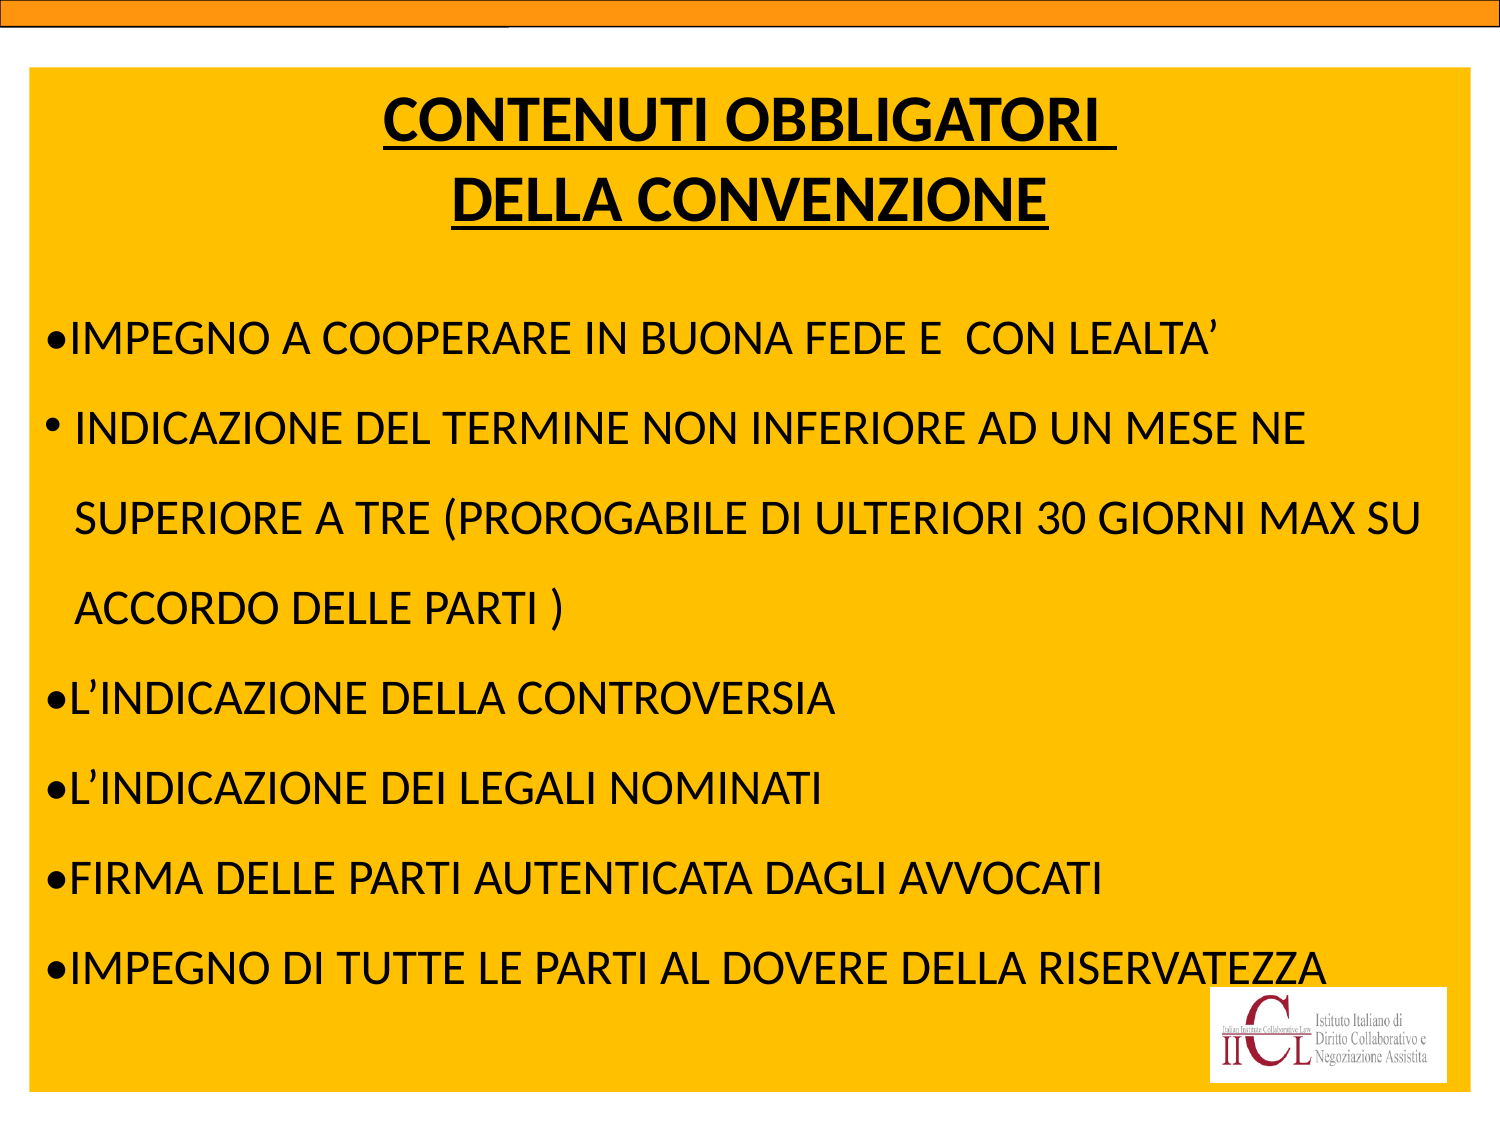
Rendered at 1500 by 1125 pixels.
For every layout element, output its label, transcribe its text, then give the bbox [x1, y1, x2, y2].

text_box [0, 0, 1500, 27]
text_box CONTENUTI OBBLIGATORI DELLA CONVENZIONE •IMPEGNO A COOPERARE IN BUONA FEDE E CON LEALTA’ INDICAZIONE DEL TERMINE NON INFERIORE AD UN MESE NE SUPERIORE A TRE (PROROGABILE DI ULTERIORI 30 GIORNI MAX SU ACCORDO DELLE PARTI ) •L’INDICAZIONE DELLA CONTROVERSIA •L’INDICAZIONE DEI LEGALI NOMINATI •FIRMA DELLE PARTI AUTENTICATA DAGLI AVVOCATI •IMPEGNO DI TUTTE LE PARTI AL DOVERE DELLA RISERVATEZZA [29, 67, 1471, 1092]
picture [1210, 987, 1448, 1083]
